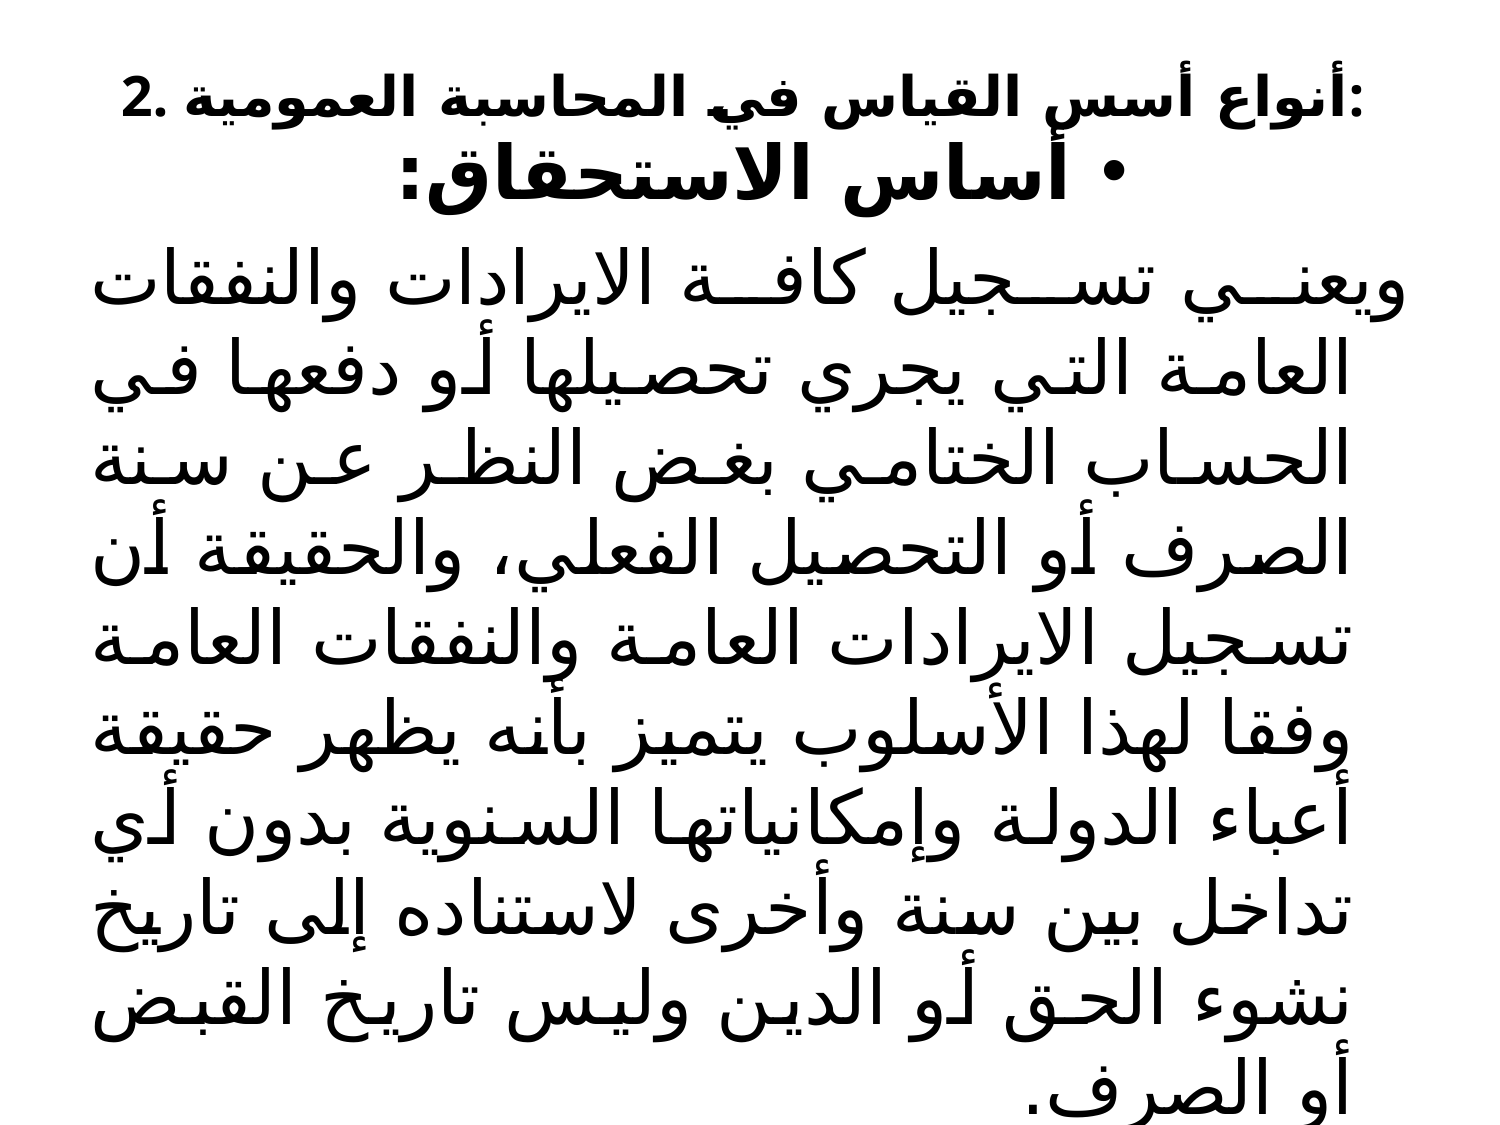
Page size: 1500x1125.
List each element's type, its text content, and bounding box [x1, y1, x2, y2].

title 2. أنواع أسس القياس في المحاسبة العمومية: [75, 45, 1425, 117]
list أساس الاستحقاق: ويعني تسجيل كافة الايرادات والنفقات العامة التي يجري تحصيلها أو دفعها في الحساب الختامي بغض النظر عن سنة الصرف أو التحصيل الفعلي، والحقيقة أن تسجيل الايرادات العامة والنفقات العامة وفقا لهذا الأسلوب يتميز بأنه يظهر حقيقة أعباء الدولة وإمكانياتها السنوية بدون أي تداخل بين سنة وأخرى لاستناده إلى تاريخ نشوء الحق أو الدين وليس تاريخ القبض أو الصرف. ويعاب على هذا الأسلوب إبقاء الحساب الختامي مفتوحا لفترة طويلة بعد نهاية السنة المالية قد يمتد لسنوات عدة حتي يتم تحصيل كافة الايرادات وصرف كافة المبالغ المخصصة في الميزانية العامة للدولة. [75, 117, 1425, 1090]
